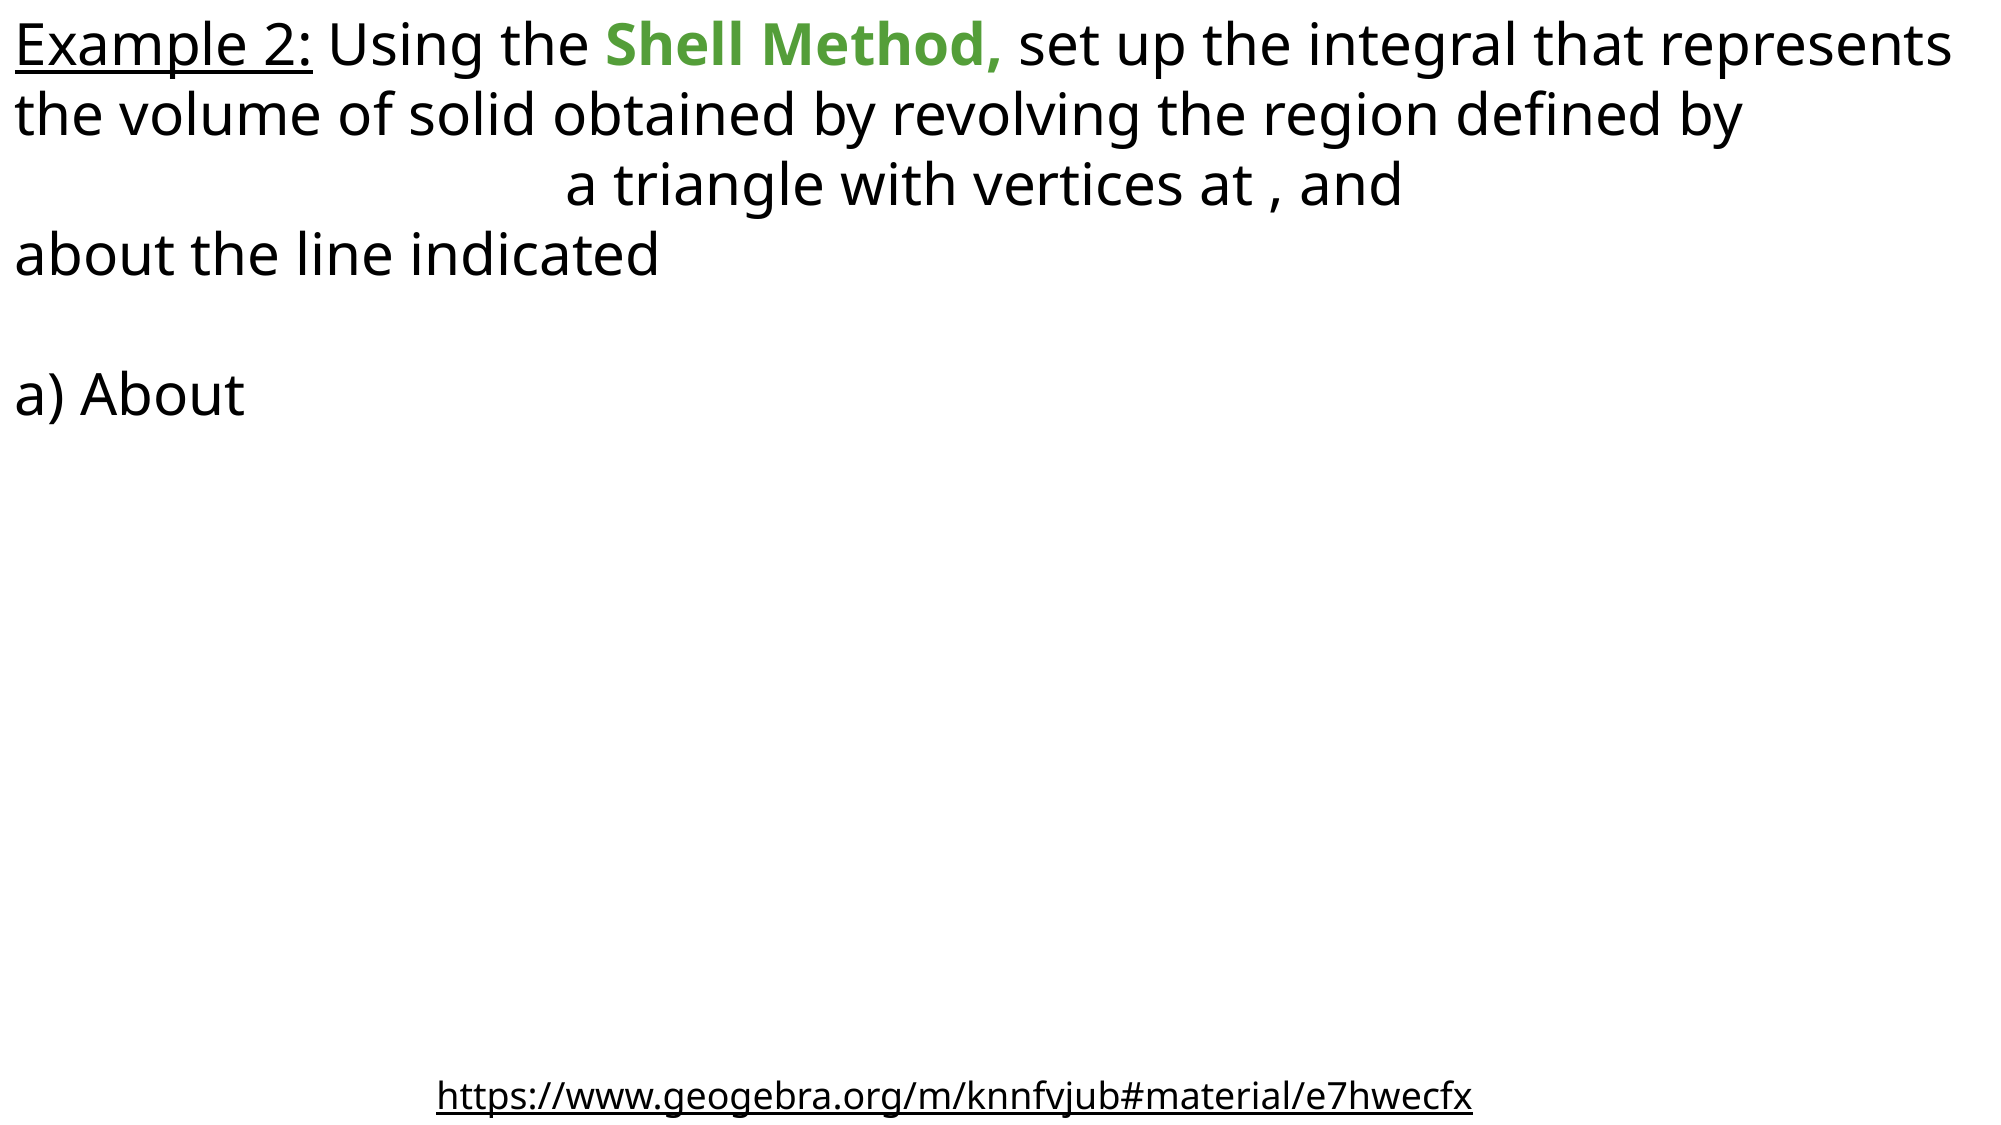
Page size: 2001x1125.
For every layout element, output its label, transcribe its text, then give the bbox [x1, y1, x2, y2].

text_box https://www.geogebra.org/m/knnfvjub#material/e7hwecfx [421, 1064, 1579, 1125]
